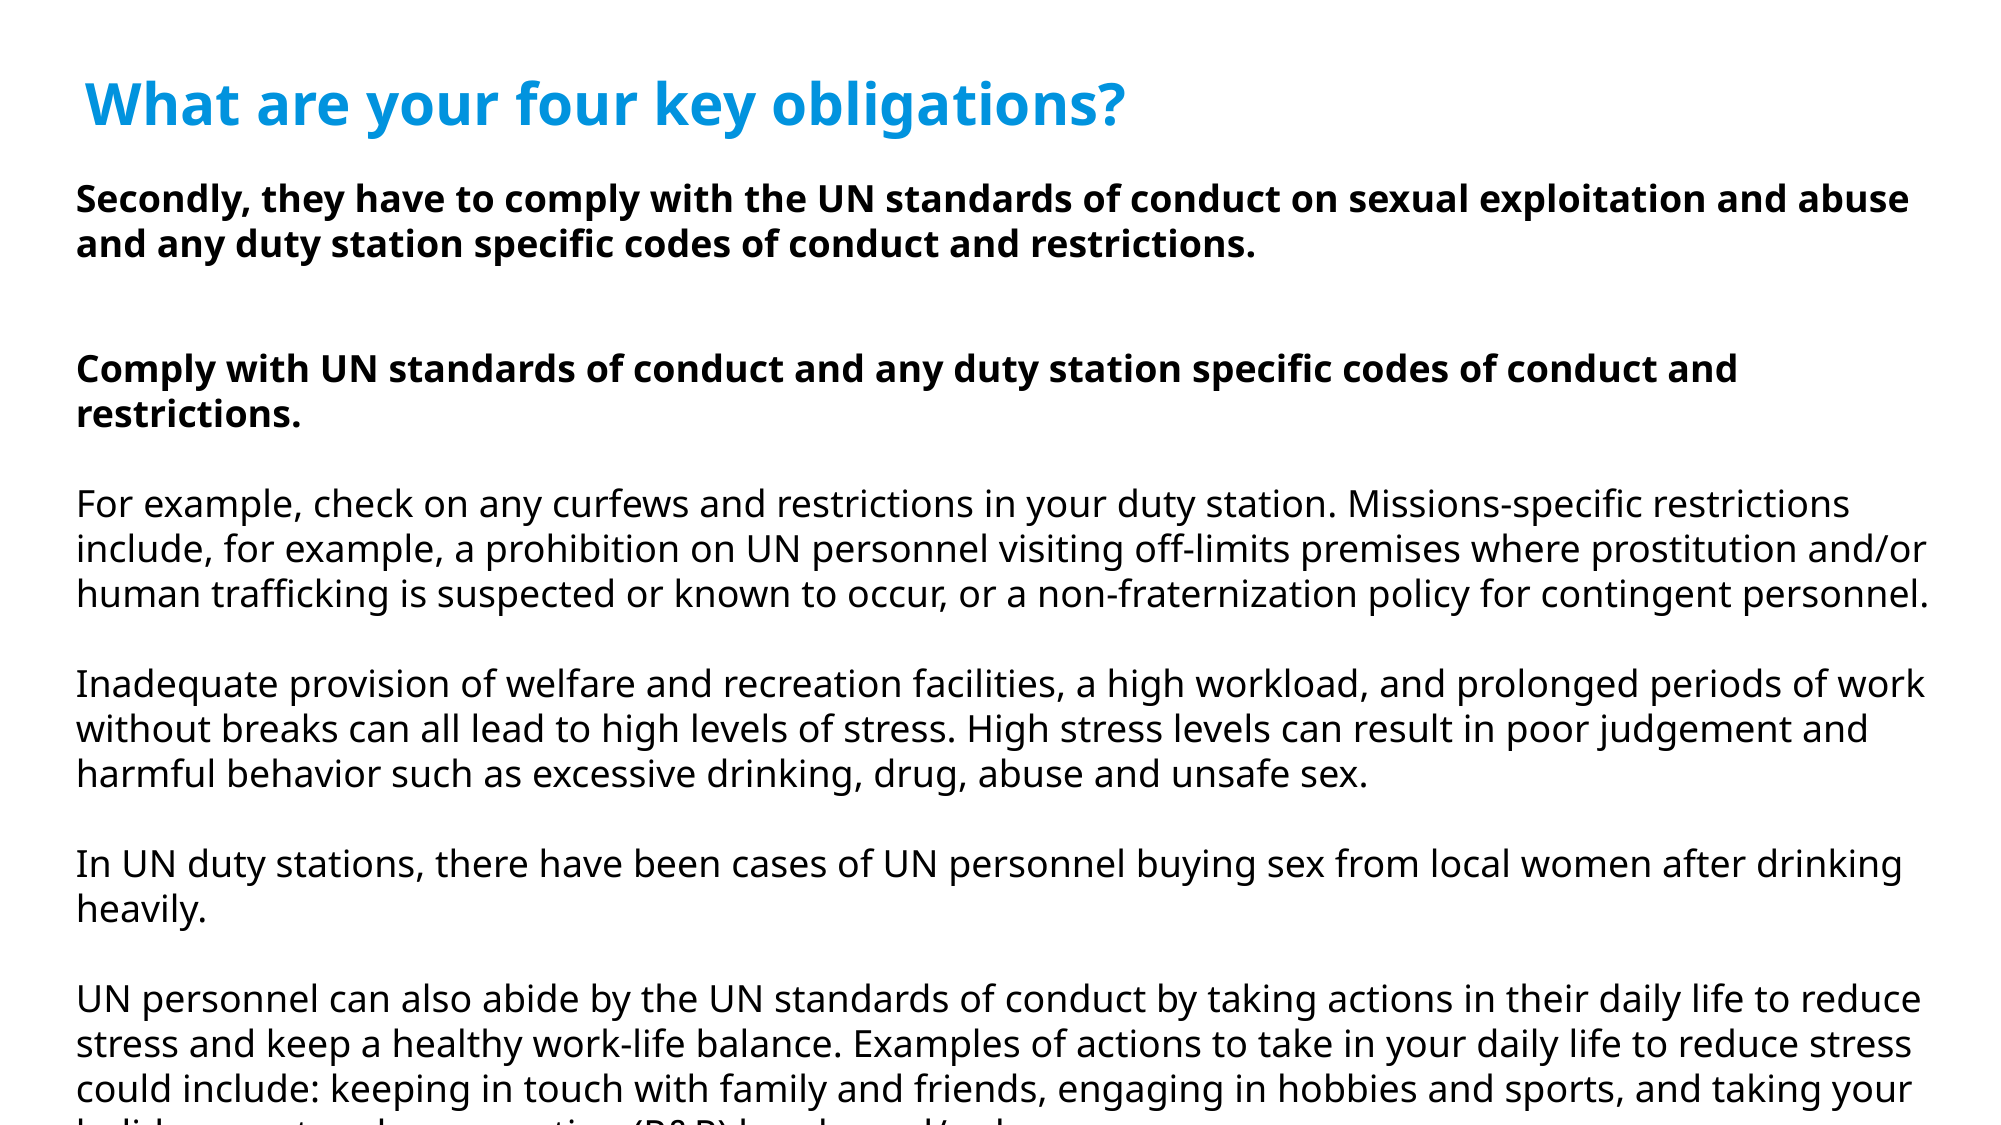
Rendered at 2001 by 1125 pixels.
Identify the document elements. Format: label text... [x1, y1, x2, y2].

text_box What are your four key obligations? [71, 60, 1725, 145]
text_box Comply with UN standards of conduct and any duty station specific codes of conduct and restrictions. For example, check on any curfews and restrictions in your duty station. Missions-specific restrictions include, for example, a prohibition on UN personnel visiting off-limits premises where prostitution and/or human trafficking is suspected or known to occur, or a non-fraternization policy for contingent personnel. Inadequate provision of welfare and recreation facilities, a high workload, and prolonged periods of work without breaks can all lead to high levels of stress. High stress levels can result in poor judgement and harmful behavior such as excessive drinking, drug, abuse and unsafe sex. In UN duty stations, there have been cases of UN personnel buying sex from local women after drinking heavily. UN personnel can also abide by the UN standards of conduct by taking actions in their daily life to reduce stress and keep a healthy work-life balance. Examples of actions to take in your daily life to reduce stress could include: keeping in touch with family and friends, engaging in hobbies and sports, and taking your holidays, rest and recuperation (R&R) breaks and/or leave. [61, 337, 1982, 1125]
text_box Secondly, they have to comply with the UN standards of conduct on sexual exploitation and abuse and any duty station specific codes of conduct and restrictions. [61, 167, 1966, 272]
